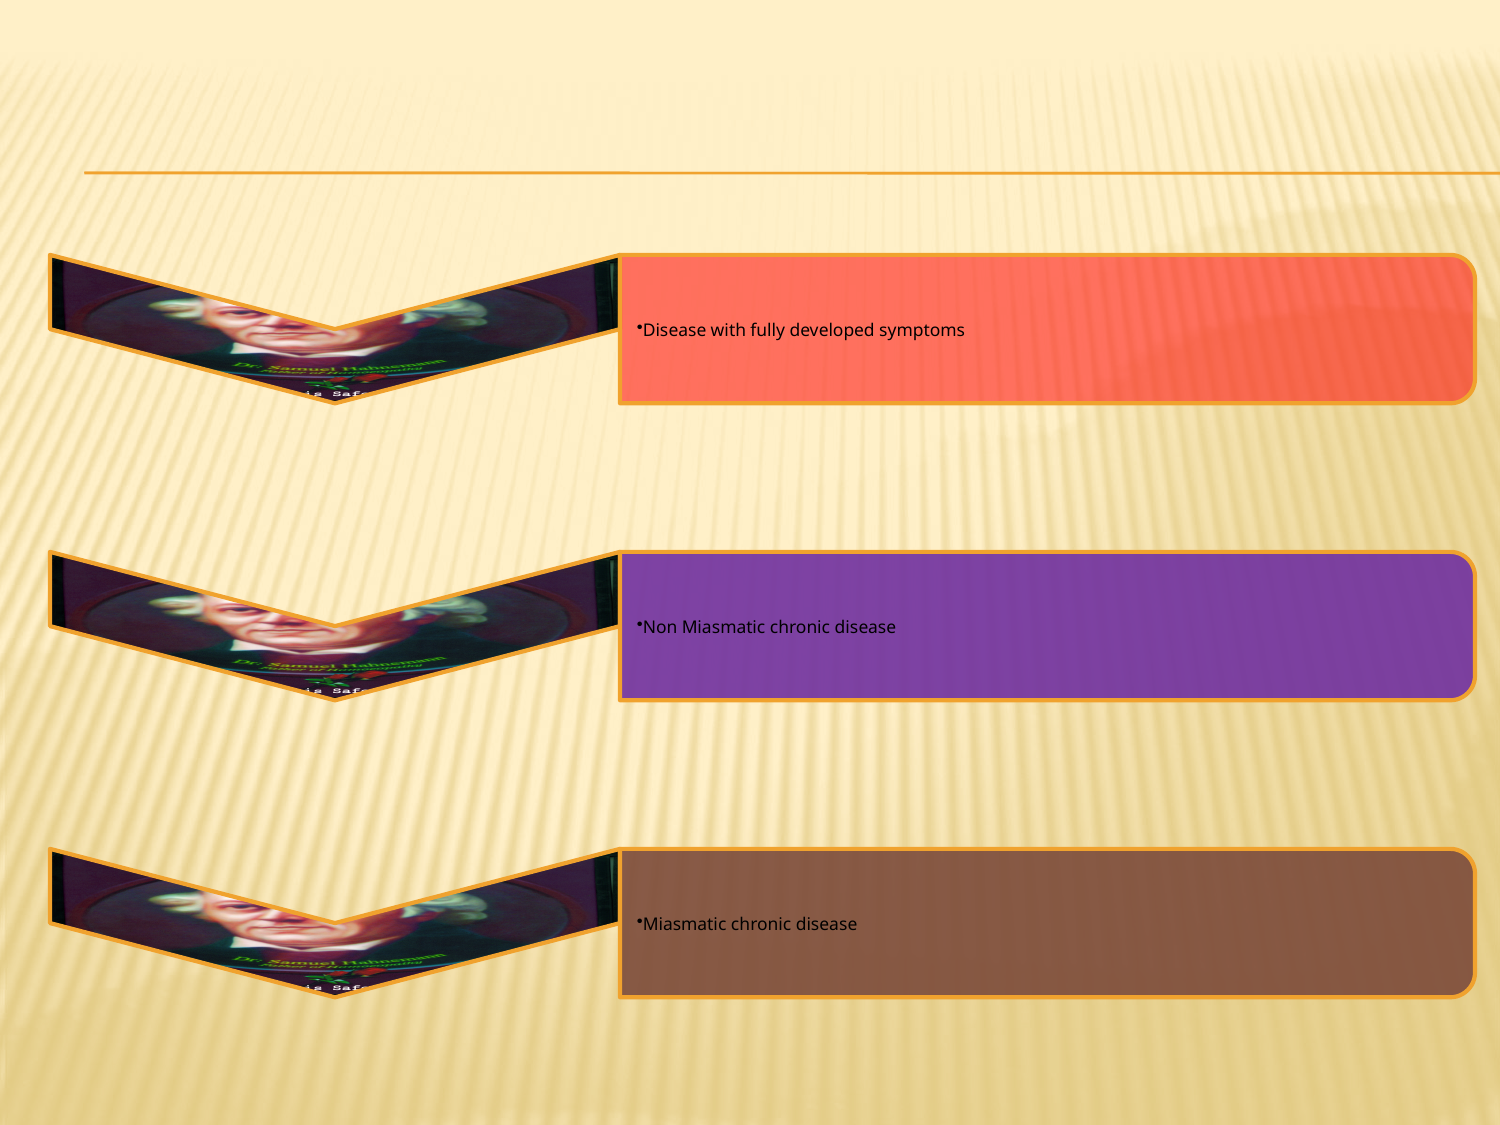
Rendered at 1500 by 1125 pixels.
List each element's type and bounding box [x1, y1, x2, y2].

list [49, 254, 1476, 998]
